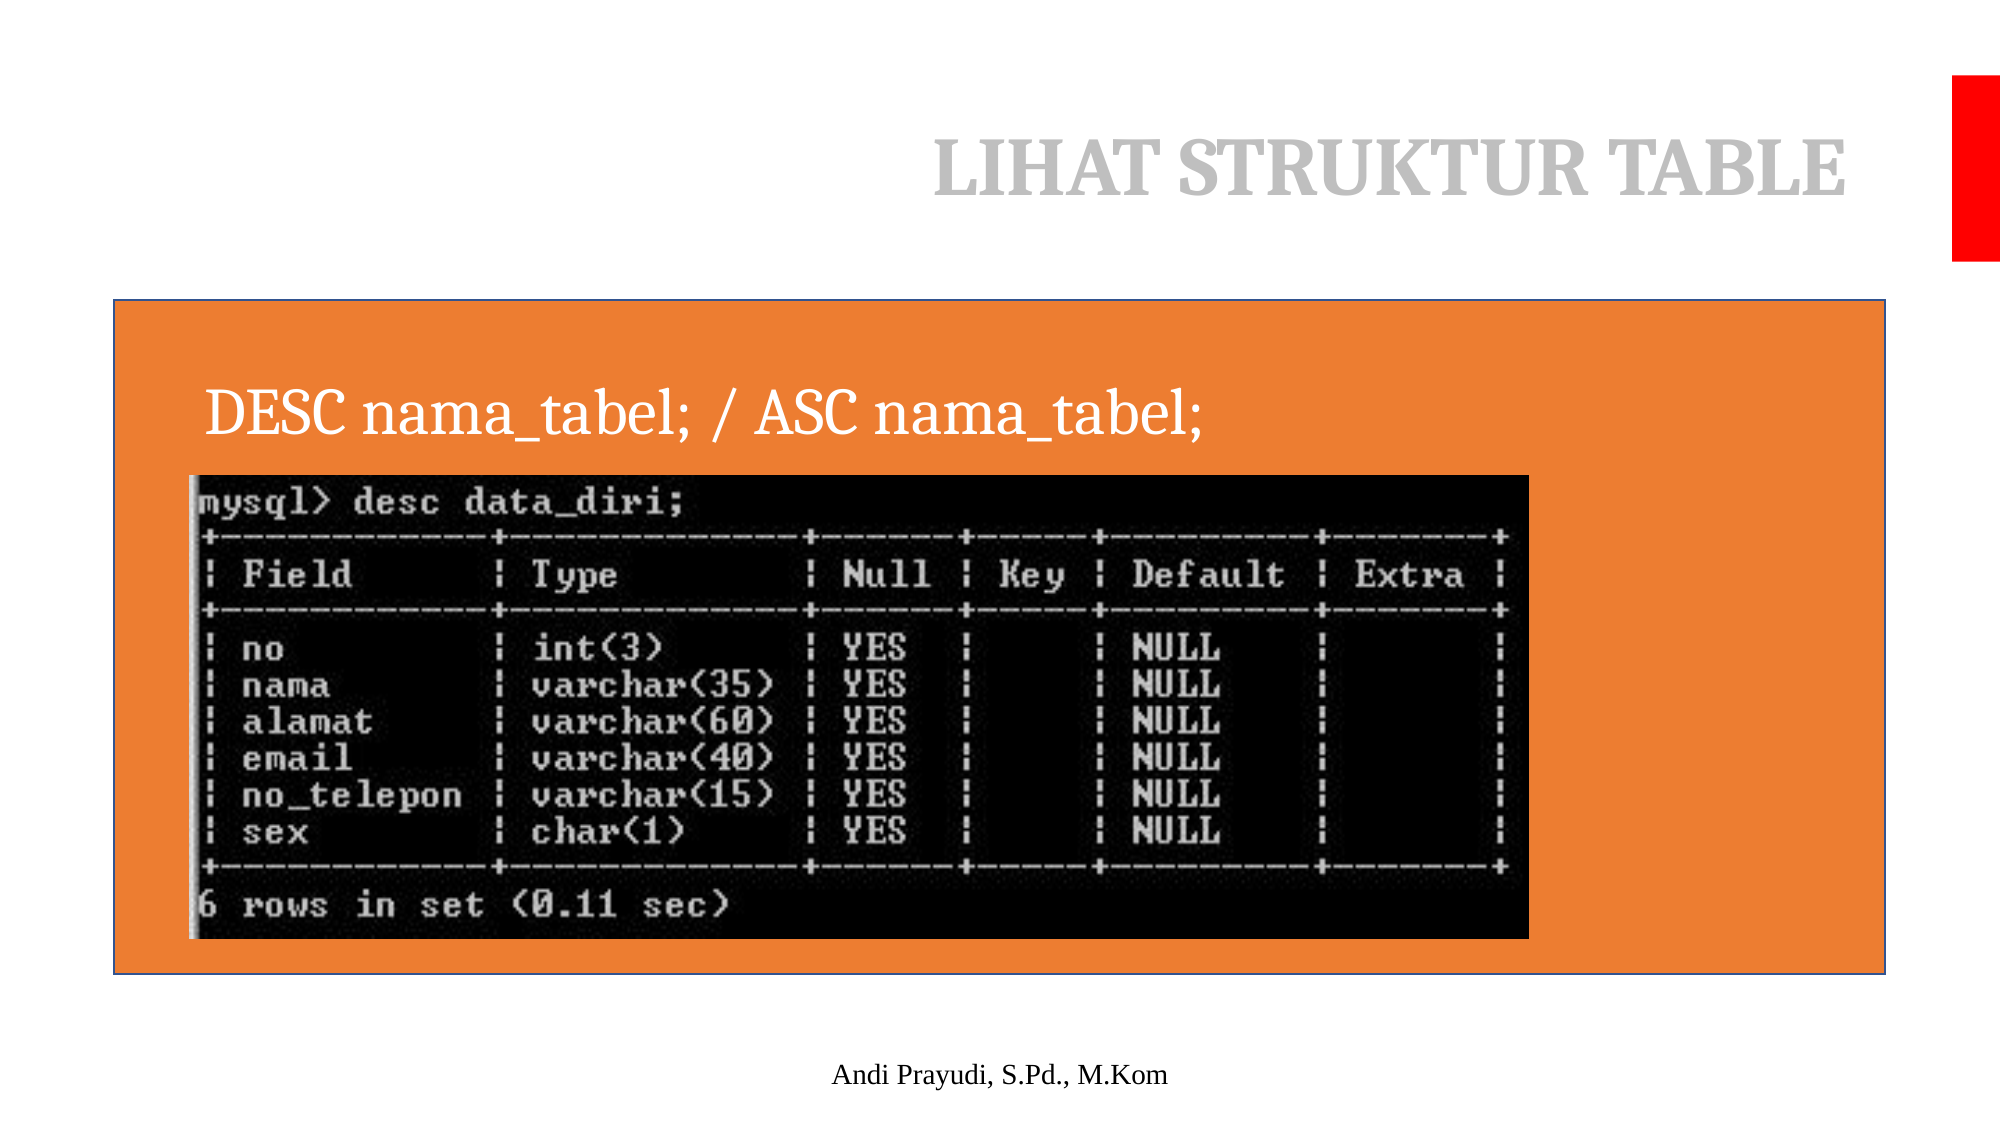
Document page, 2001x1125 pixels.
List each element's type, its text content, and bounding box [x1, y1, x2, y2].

text_box [1951, 74, 2000, 263]
title LIHAT STRUKTUR TABLE [137, 59, 1863, 278]
picture [189, 475, 1529, 940]
footer Andi Prayudi, S.Pd., M.Kom [662, 1042, 1338, 1103]
text_box [113, 299, 1886, 975]
list DESC nama_tabel; / ASC nama_tabel; [189, 369, 1777, 905]
